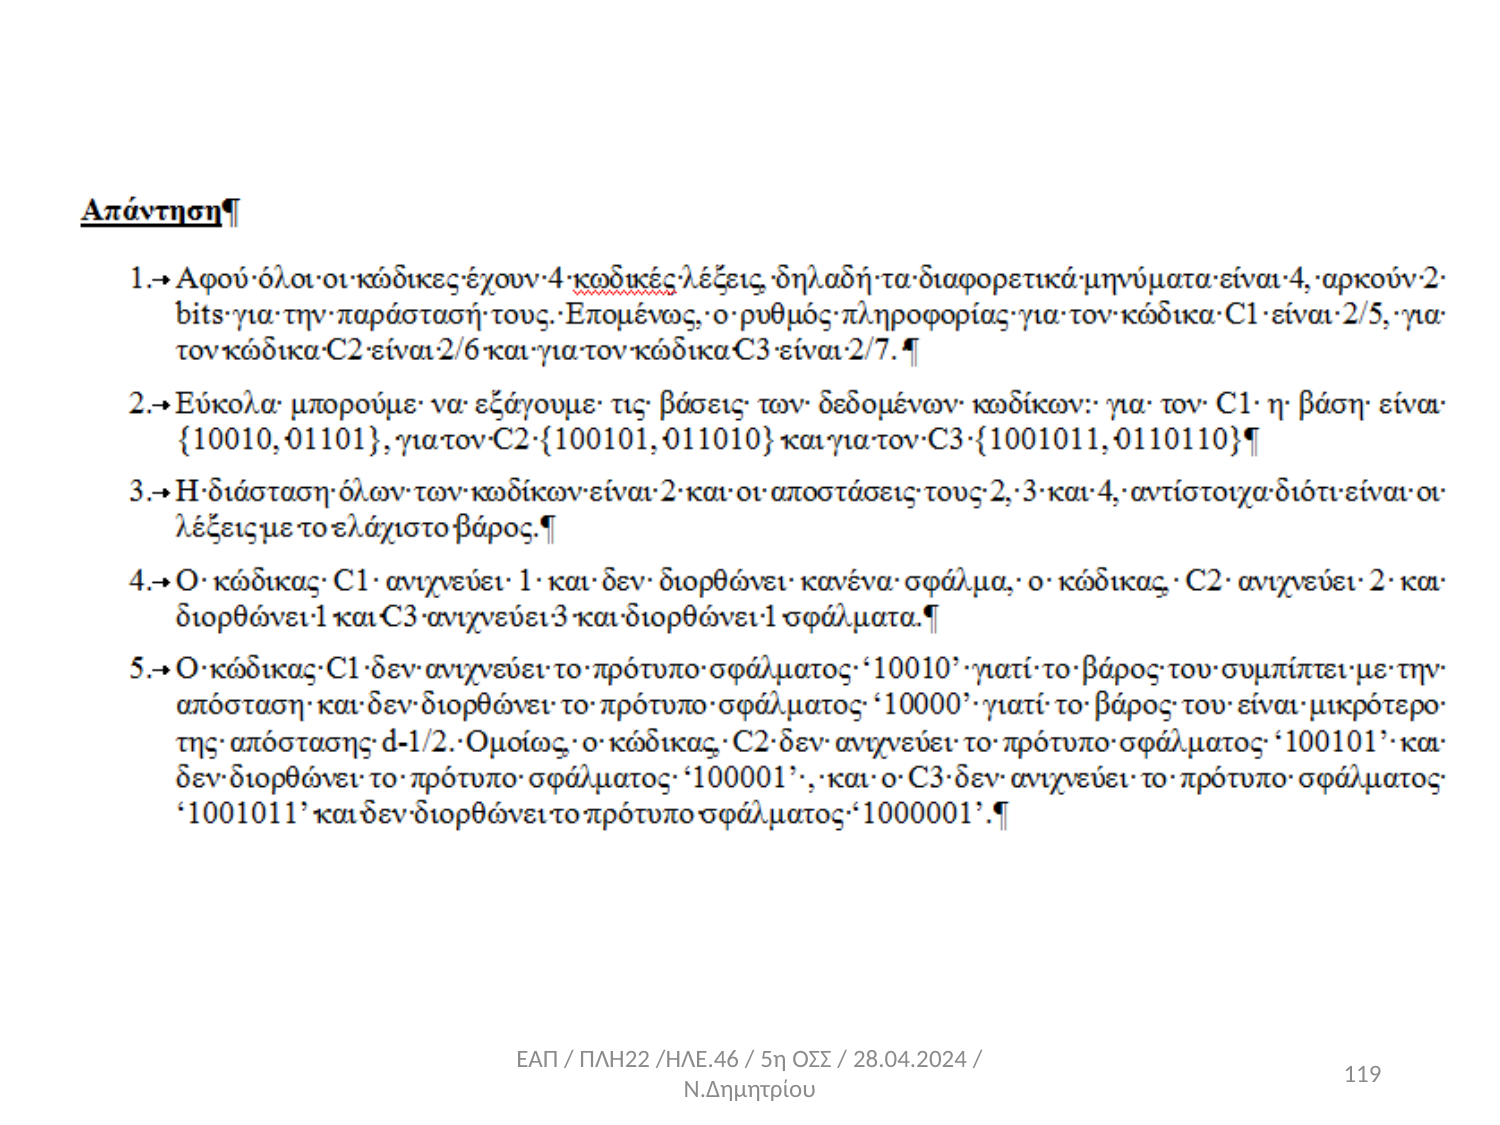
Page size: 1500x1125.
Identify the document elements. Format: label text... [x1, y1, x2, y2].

slide_number 119 [1059, 1042, 1397, 1103]
picture [47, 181, 1500, 854]
footer ΕΑΠ / ΠΛΗ22 /ΗΛΕ.46 / 5η ΟΣΣ / 28.04.2024 / Ν.Δημητρίου [496, 1042, 1004, 1103]
